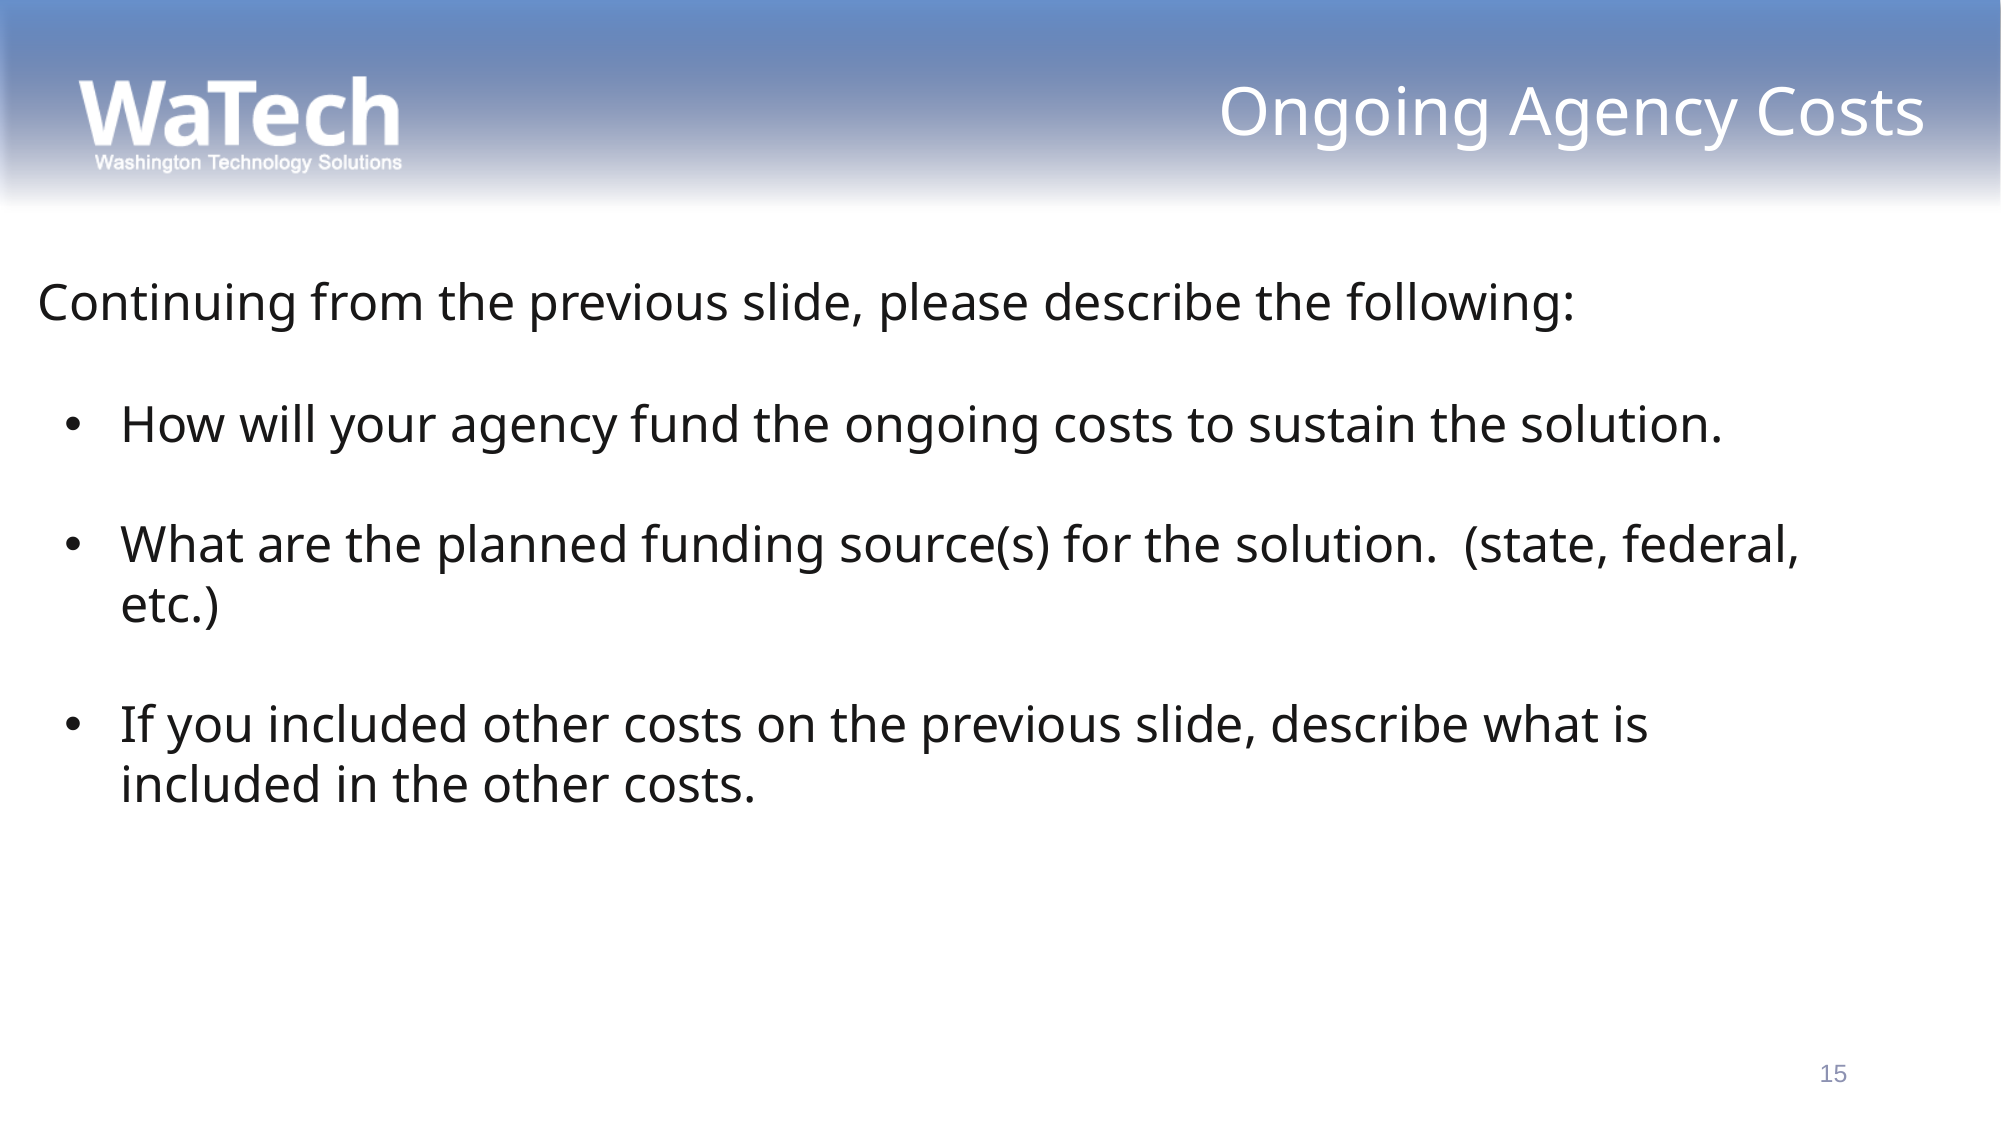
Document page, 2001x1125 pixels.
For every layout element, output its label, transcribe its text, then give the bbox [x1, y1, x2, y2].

title Ongoing Agency Costs [1103, 48, 1943, 178]
picture [32, 28, 461, 222]
text_box Continuing from the previous slide, please describe the following: [22, 263, 1883, 339]
slide_number 15 [1412, 1042, 1863, 1103]
text_box How will your agency fund the ongoing costs to sustain the solution. What are the planned funding source(s) for the solution. (state, federal, etc.) If you included other costs on the previous slide, describe what is included in the other costs. [49, 385, 1822, 881]
